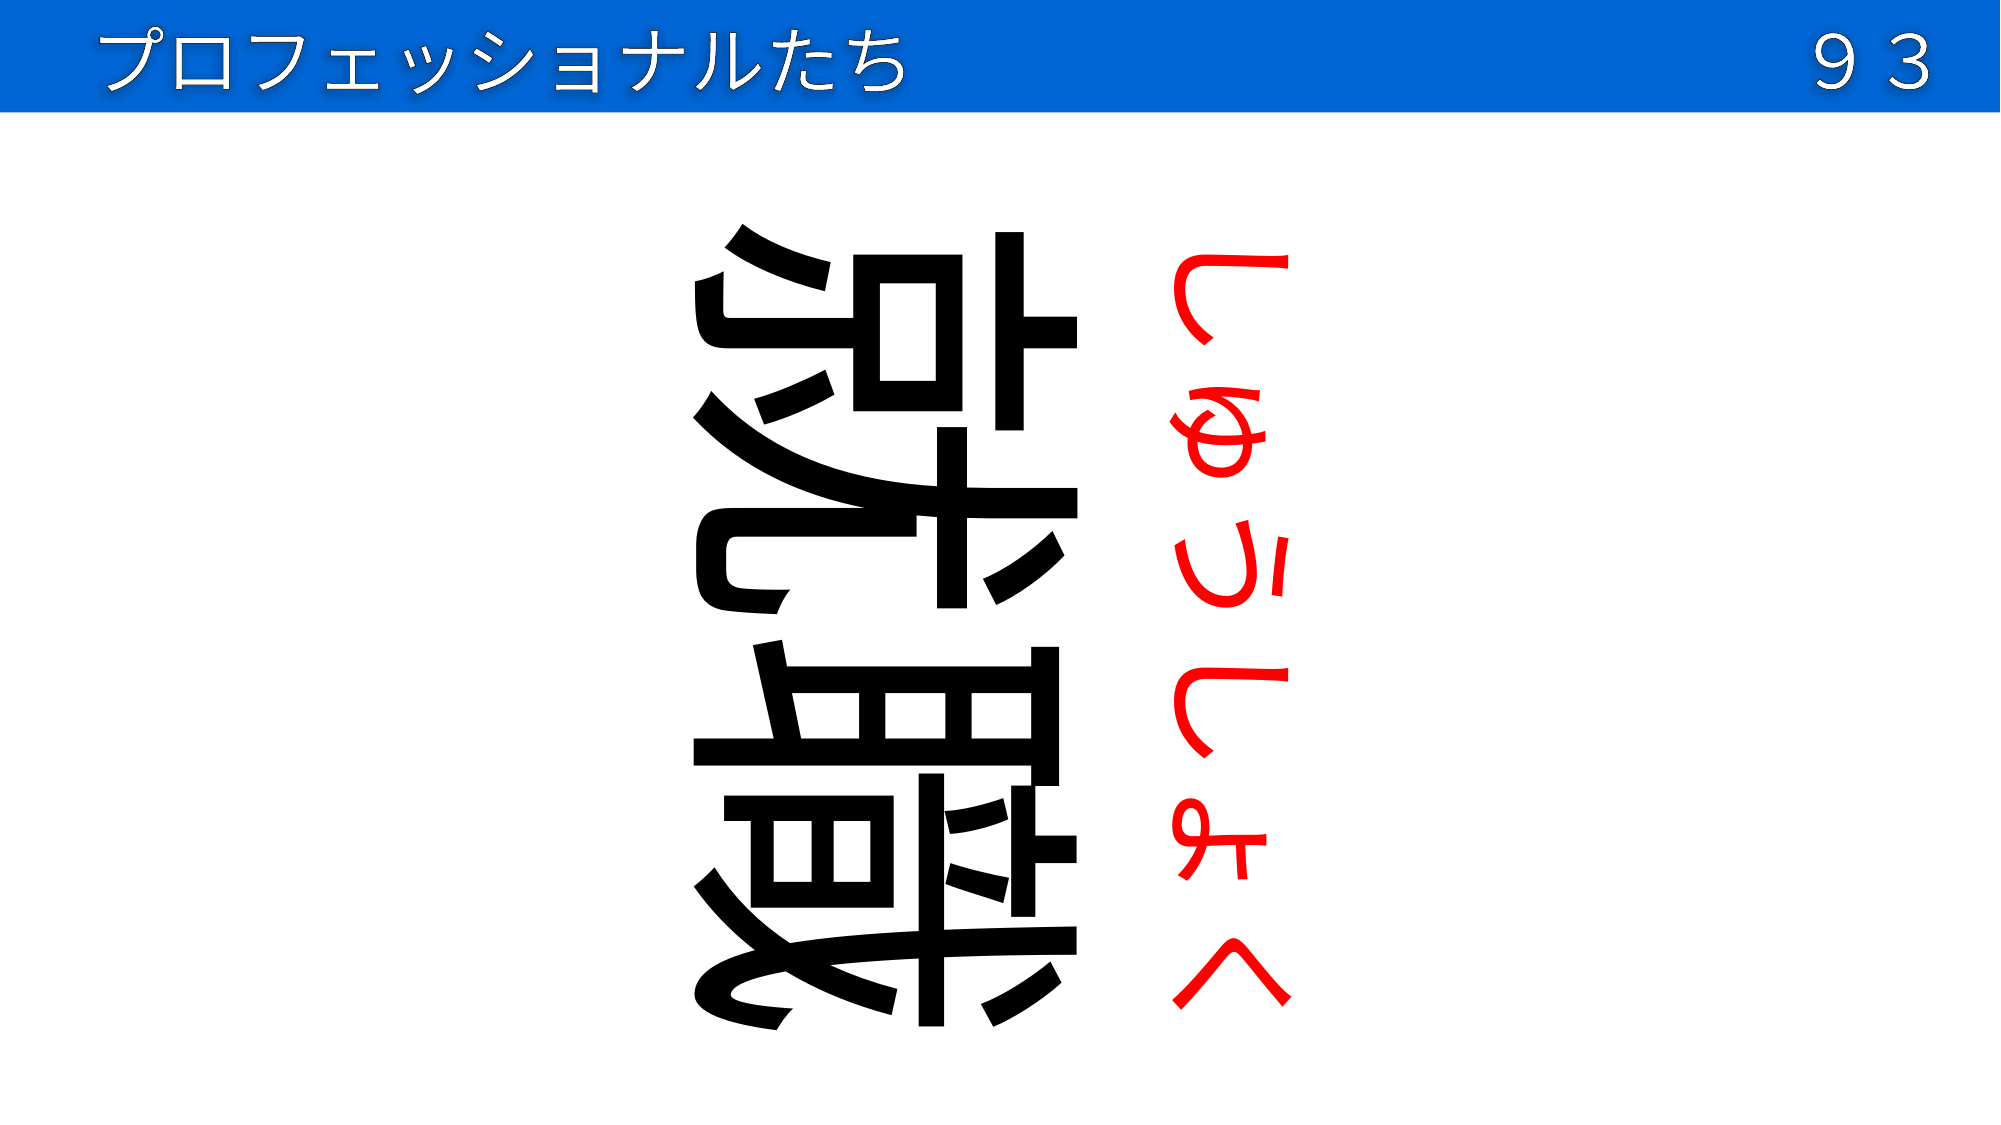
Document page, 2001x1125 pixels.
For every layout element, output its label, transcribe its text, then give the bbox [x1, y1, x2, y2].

text_box 就職 [616, 195, 1152, 1125]
text_box ９３ [1782, 6, 1963, 112]
text_box プロフェッショナルたち [75, 6, 941, 112]
text_box しゅうしょく [1152, 208, 1327, 1057]
text_box [0, 0, 2000, 113]
